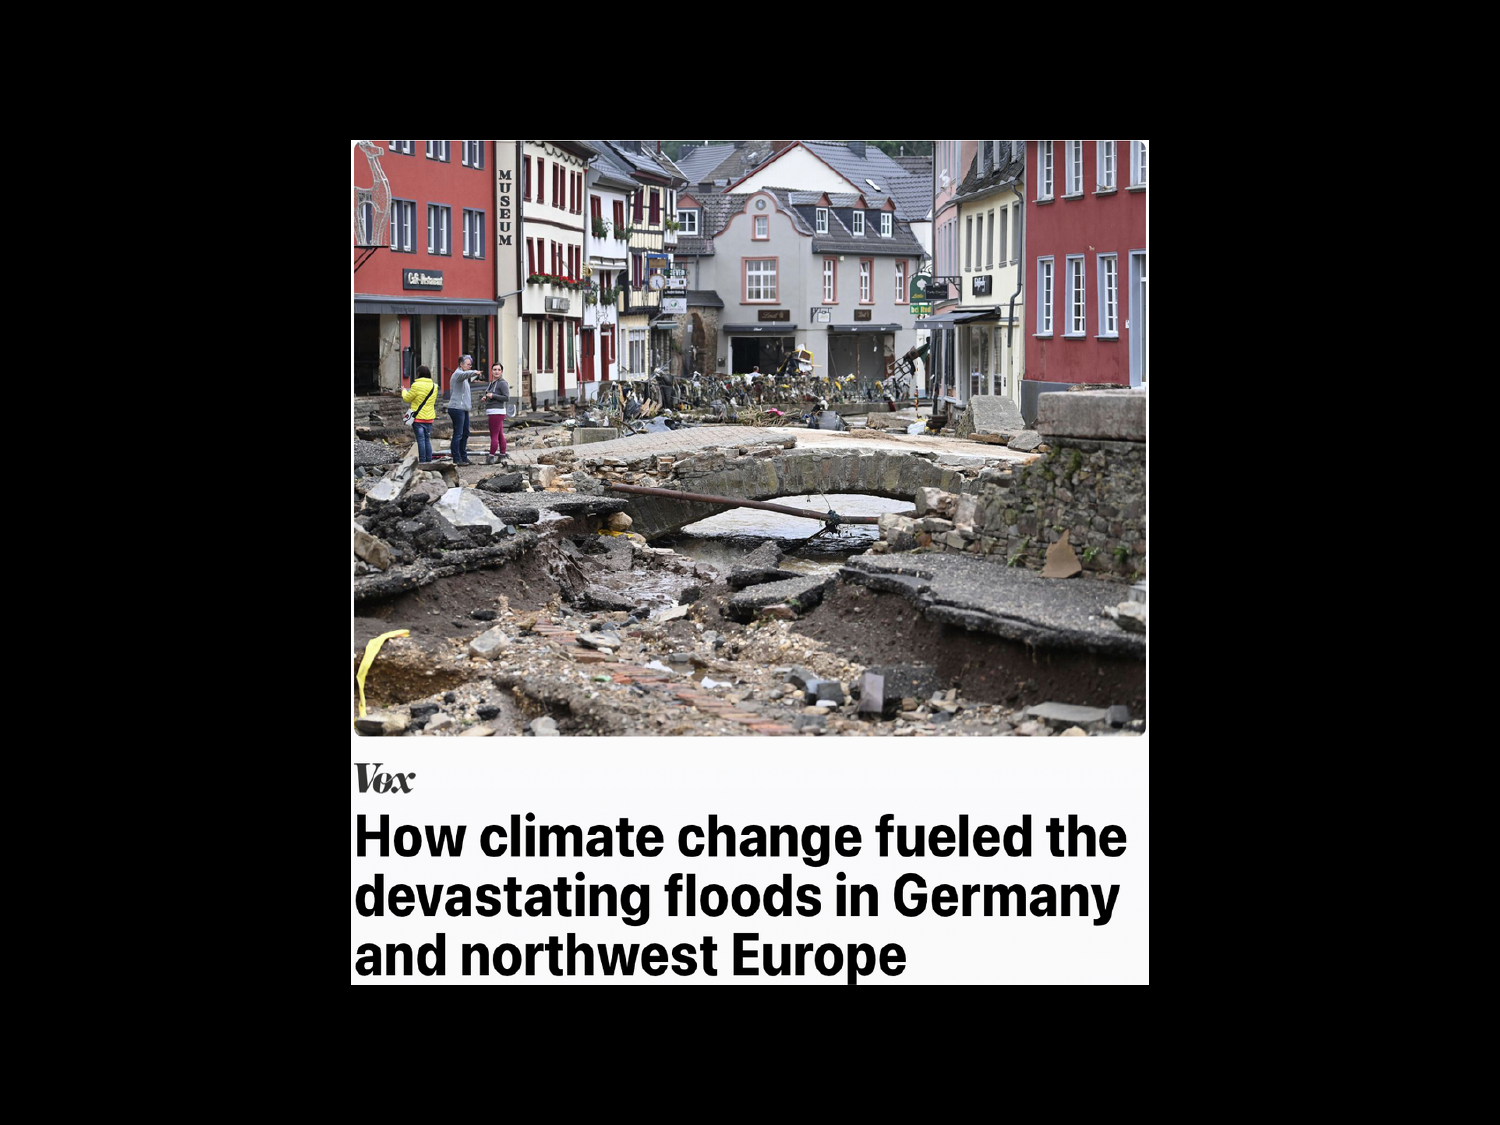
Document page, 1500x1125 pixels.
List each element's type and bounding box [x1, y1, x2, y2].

picture [350, 140, 1150, 985]
